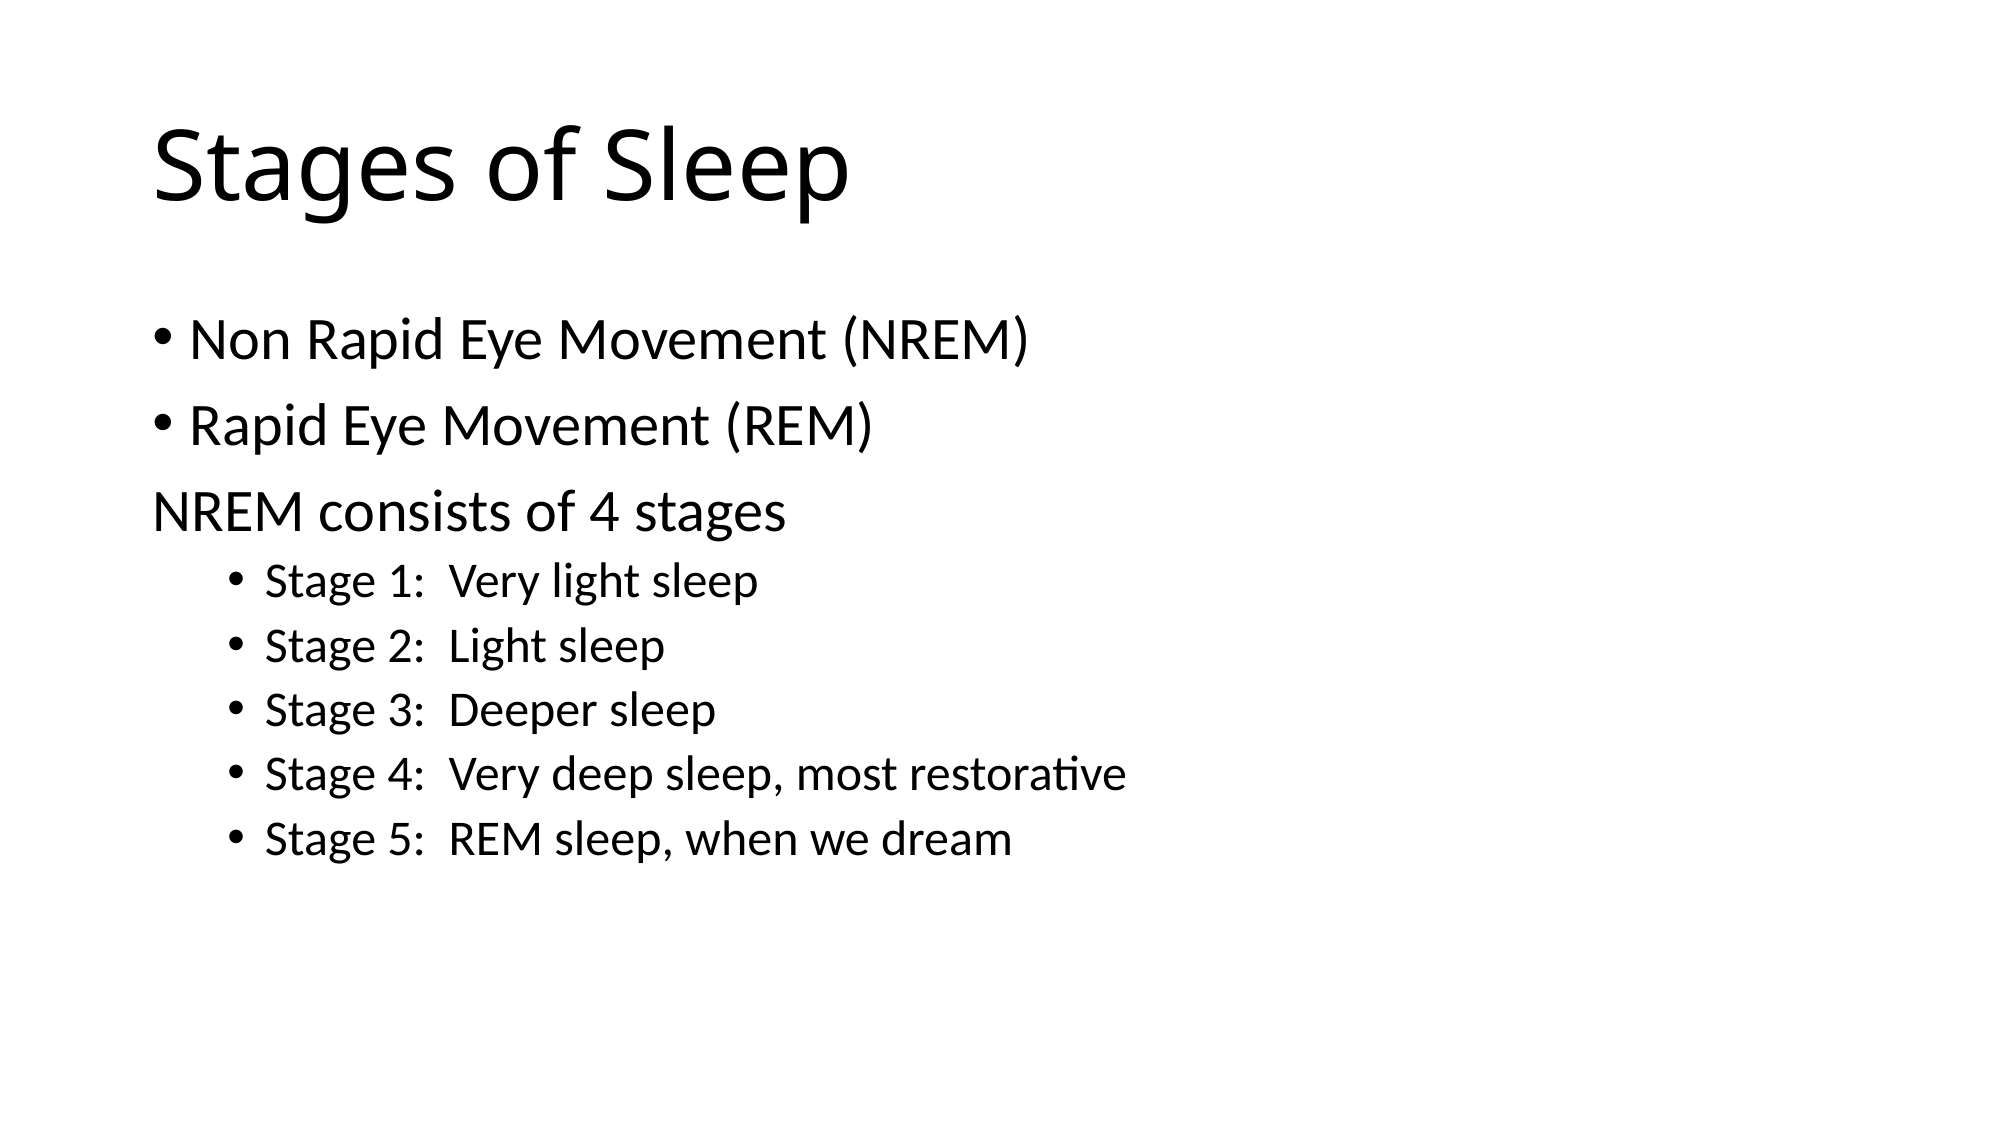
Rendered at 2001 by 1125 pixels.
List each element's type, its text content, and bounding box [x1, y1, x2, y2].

title Stages of Sleep [137, 59, 1863, 278]
list Non Rapid Eye Movement (NREM) Rapid Eye Movement (REM) NREM consists of 4 stages Stage 1: Very light sleep Stage 2: Light sleep Stage 3: Deeper sleep Stage 4: Very deep sleep, most restorative Stage 5: REM sleep, when we dream [137, 299, 1863, 1014]
